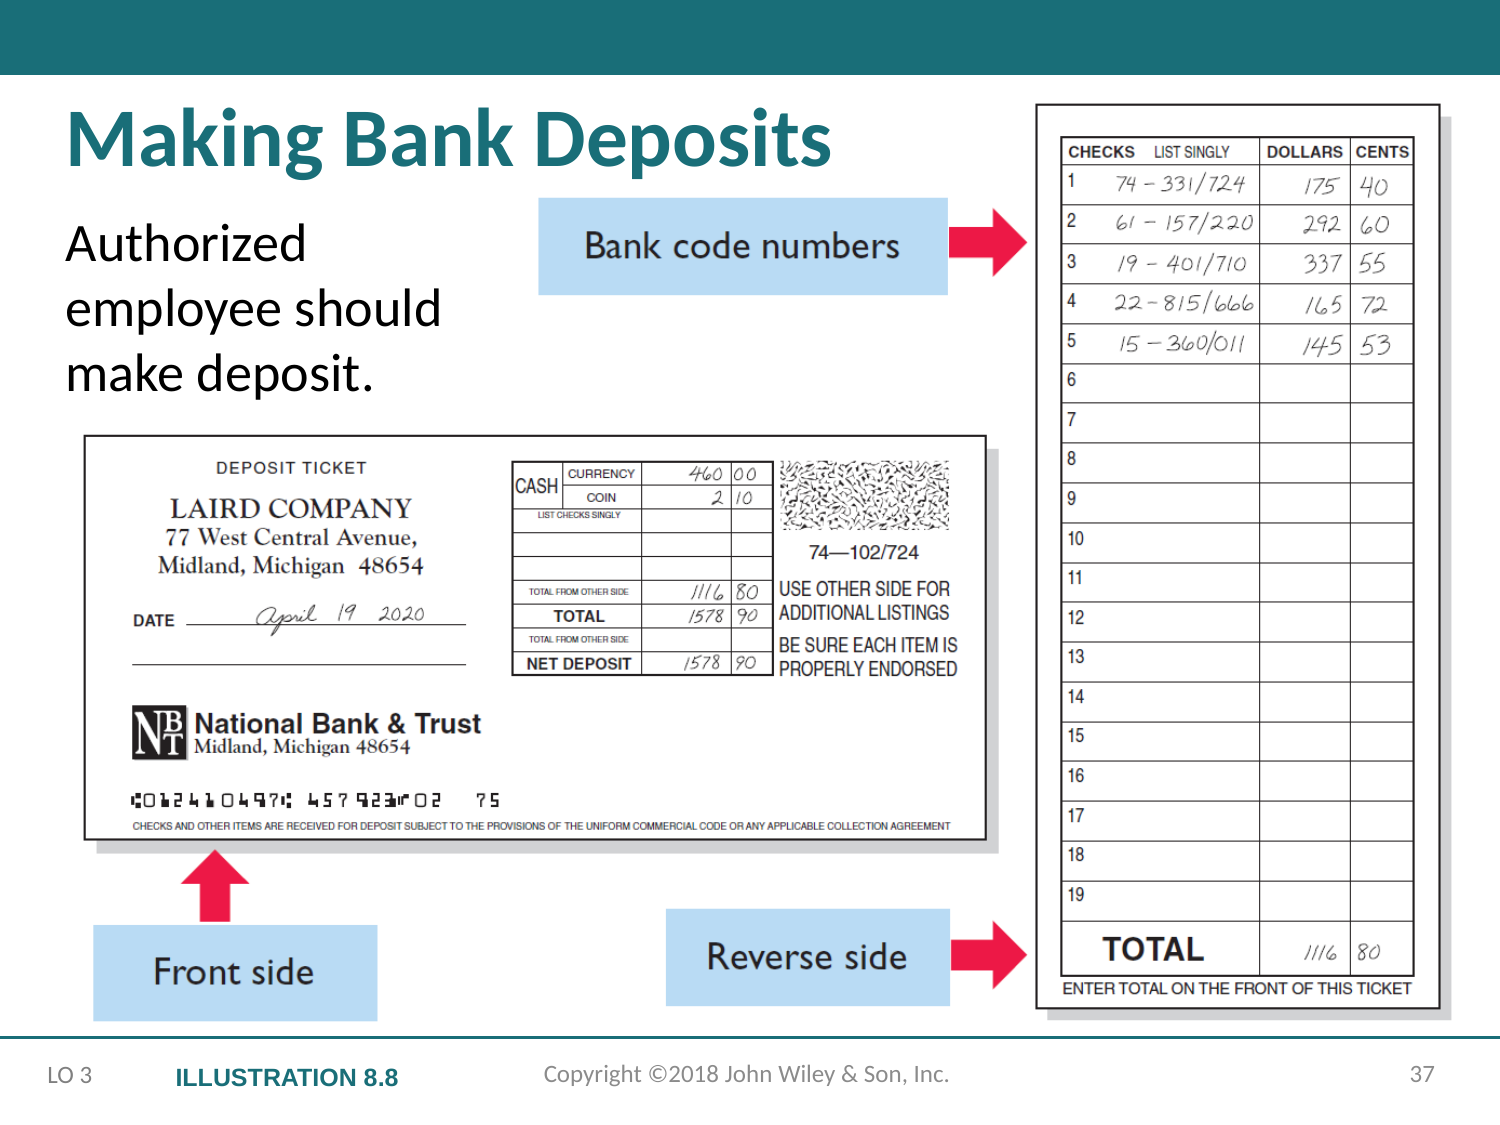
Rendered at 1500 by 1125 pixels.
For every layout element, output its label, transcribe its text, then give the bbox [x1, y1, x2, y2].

text_box ILLUSTRATION 8.8 [136, 1054, 439, 1100]
picture [74, 95, 1459, 1030]
slide_number 37 [1059, 1042, 1450, 1103]
list LO 3 [37, 1051, 118, 1125]
footer Copyright ©2018 John Wiley & Son, Inc. [496, 1042, 1004, 1103]
title Making Bank Deposits [50, 87, 1475, 291]
